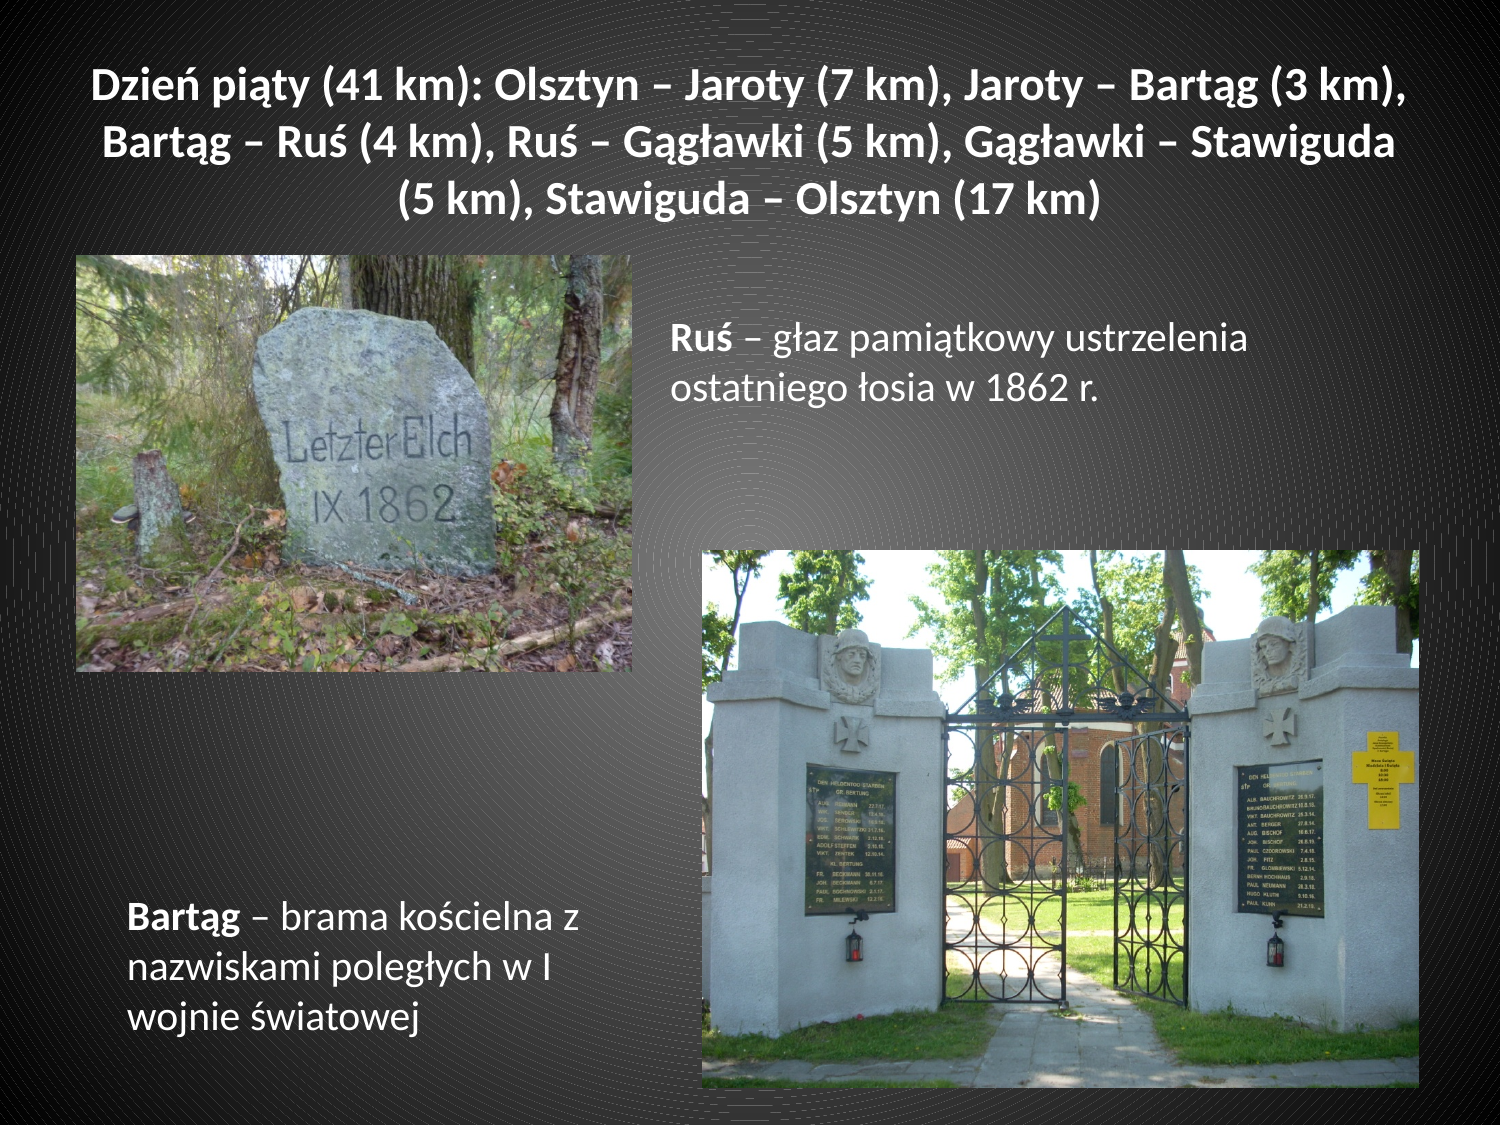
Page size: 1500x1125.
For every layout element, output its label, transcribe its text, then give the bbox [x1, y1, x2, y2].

text_box Bartąg – brama kościelna z nazwiskami poległych w I wojnie światowej [112, 881, 680, 1047]
picture [702, 550, 1419, 1088]
title Dzień piąty (41 km): Olsztyn – Jaroty (7 km), Jaroty – Bartąg (3 km), Bartąg – Ruś (4 km), Ruś – Gągławki (5 km), Gągławki – Stawiguda (5 km), Stawiguda – Olsztyn (17 km) [75, 45, 1425, 233]
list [76, 255, 633, 672]
text_box Ruś – głaz pamiątkowy ustrzelenia ostatniego łosia w 1862 r. [655, 302, 1341, 418]
